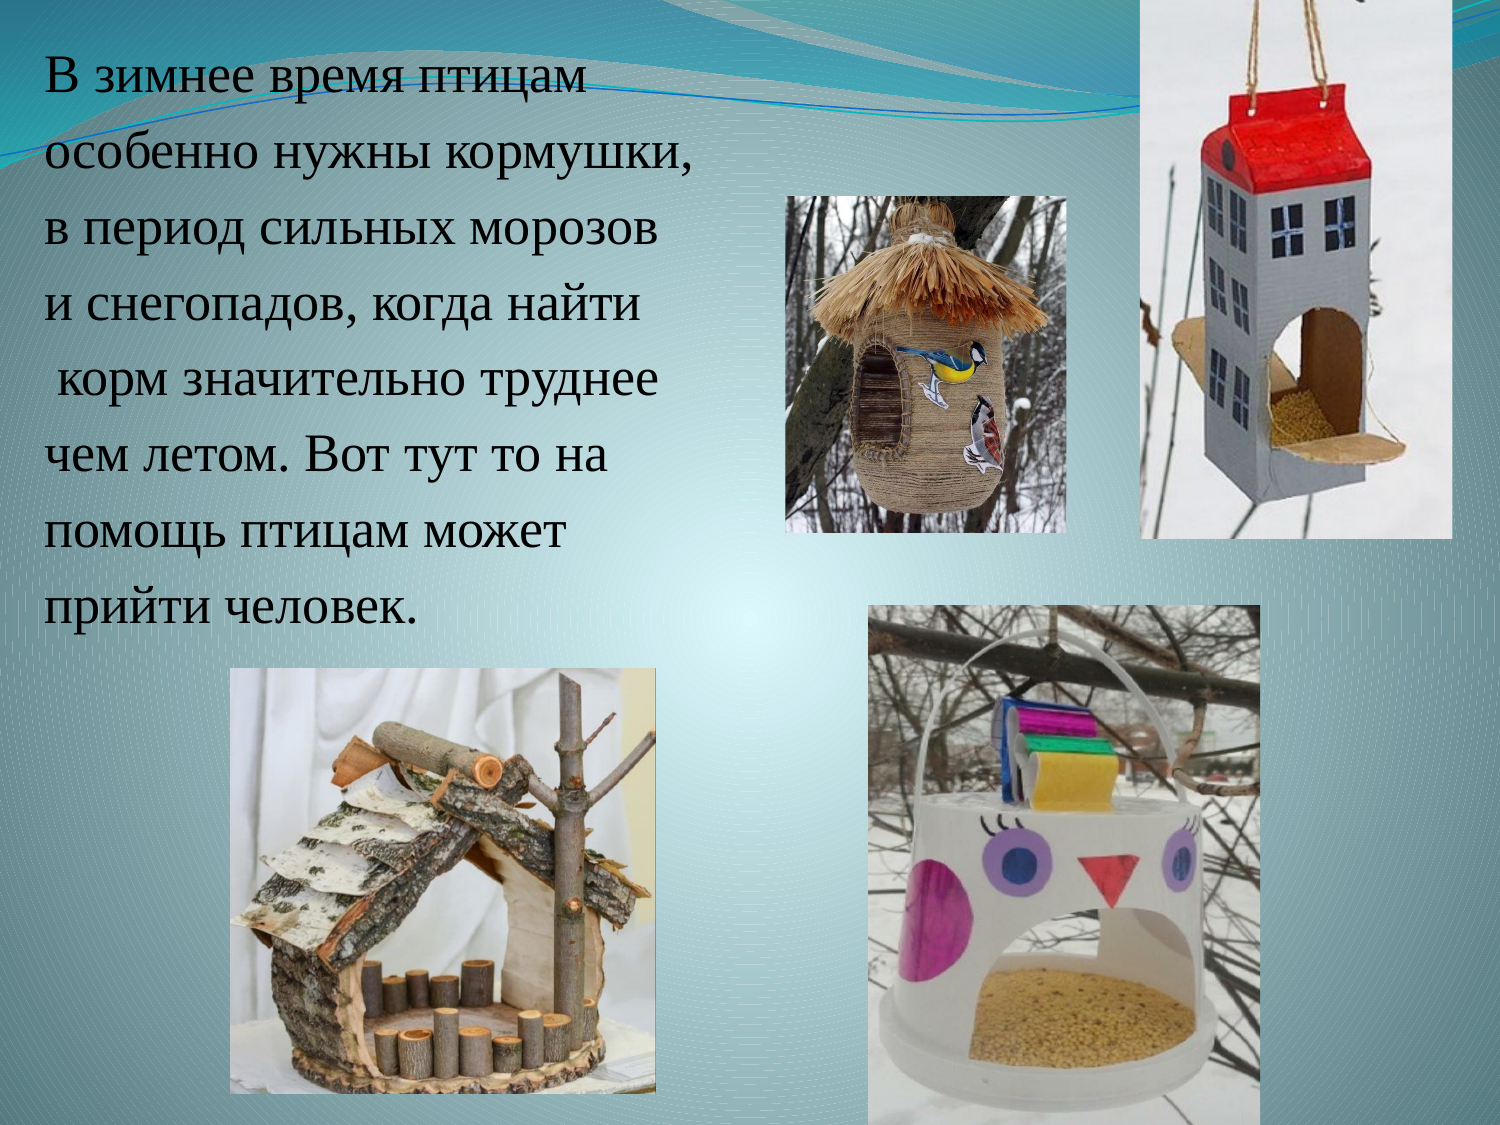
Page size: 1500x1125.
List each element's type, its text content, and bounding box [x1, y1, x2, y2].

picture [229, 668, 656, 1095]
list В зимнее время птицам особенно нужны кормушки, в период сильных морозов и снегопадов, когда найти корм значительно труднее чем летом. Вот тут то на помощь птицам может прийти человек. [29, 30, 1426, 1038]
picture [1139, 0, 1453, 540]
picture [785, 196, 1067, 534]
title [867, 604, 1261, 1125]
